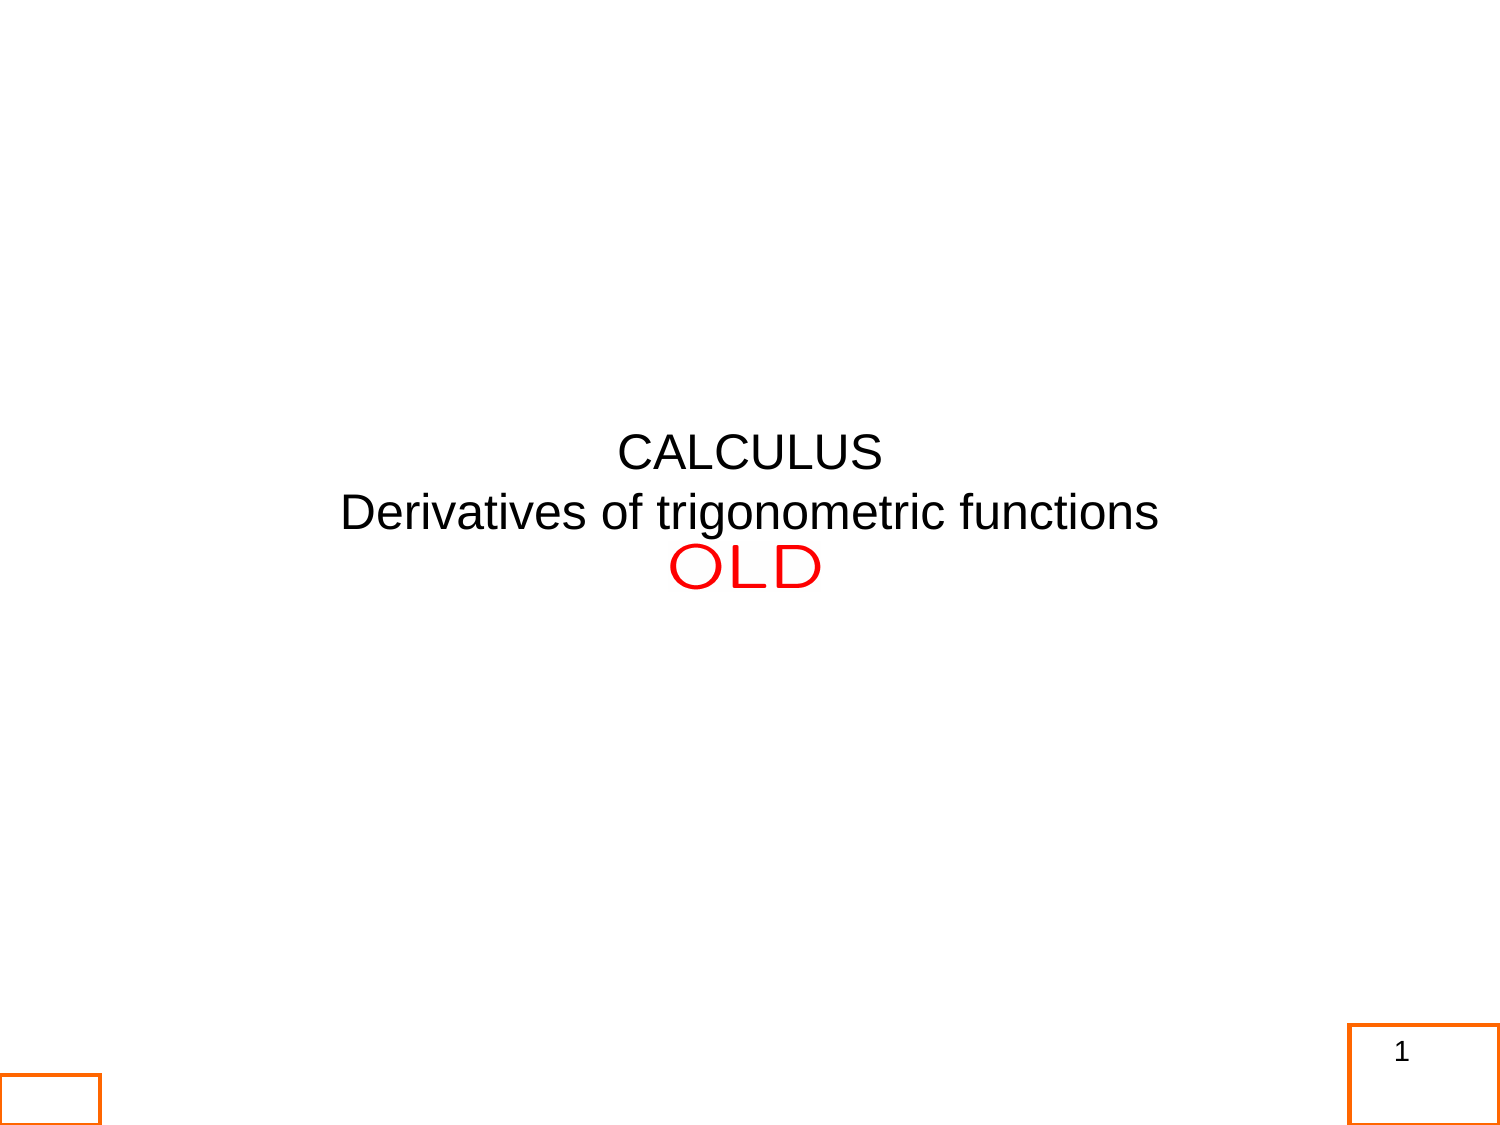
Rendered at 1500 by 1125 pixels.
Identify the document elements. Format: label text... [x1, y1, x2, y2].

picture [668, 541, 821, 592]
text_box CALCULUS Derivatives of trigonometric functions [174, 412, 1325, 548]
slide_number 1 [1074, 1024, 1425, 1103]
text_box [0, 1074, 100, 1125]
text_box [1349, 1025, 1500, 1125]
